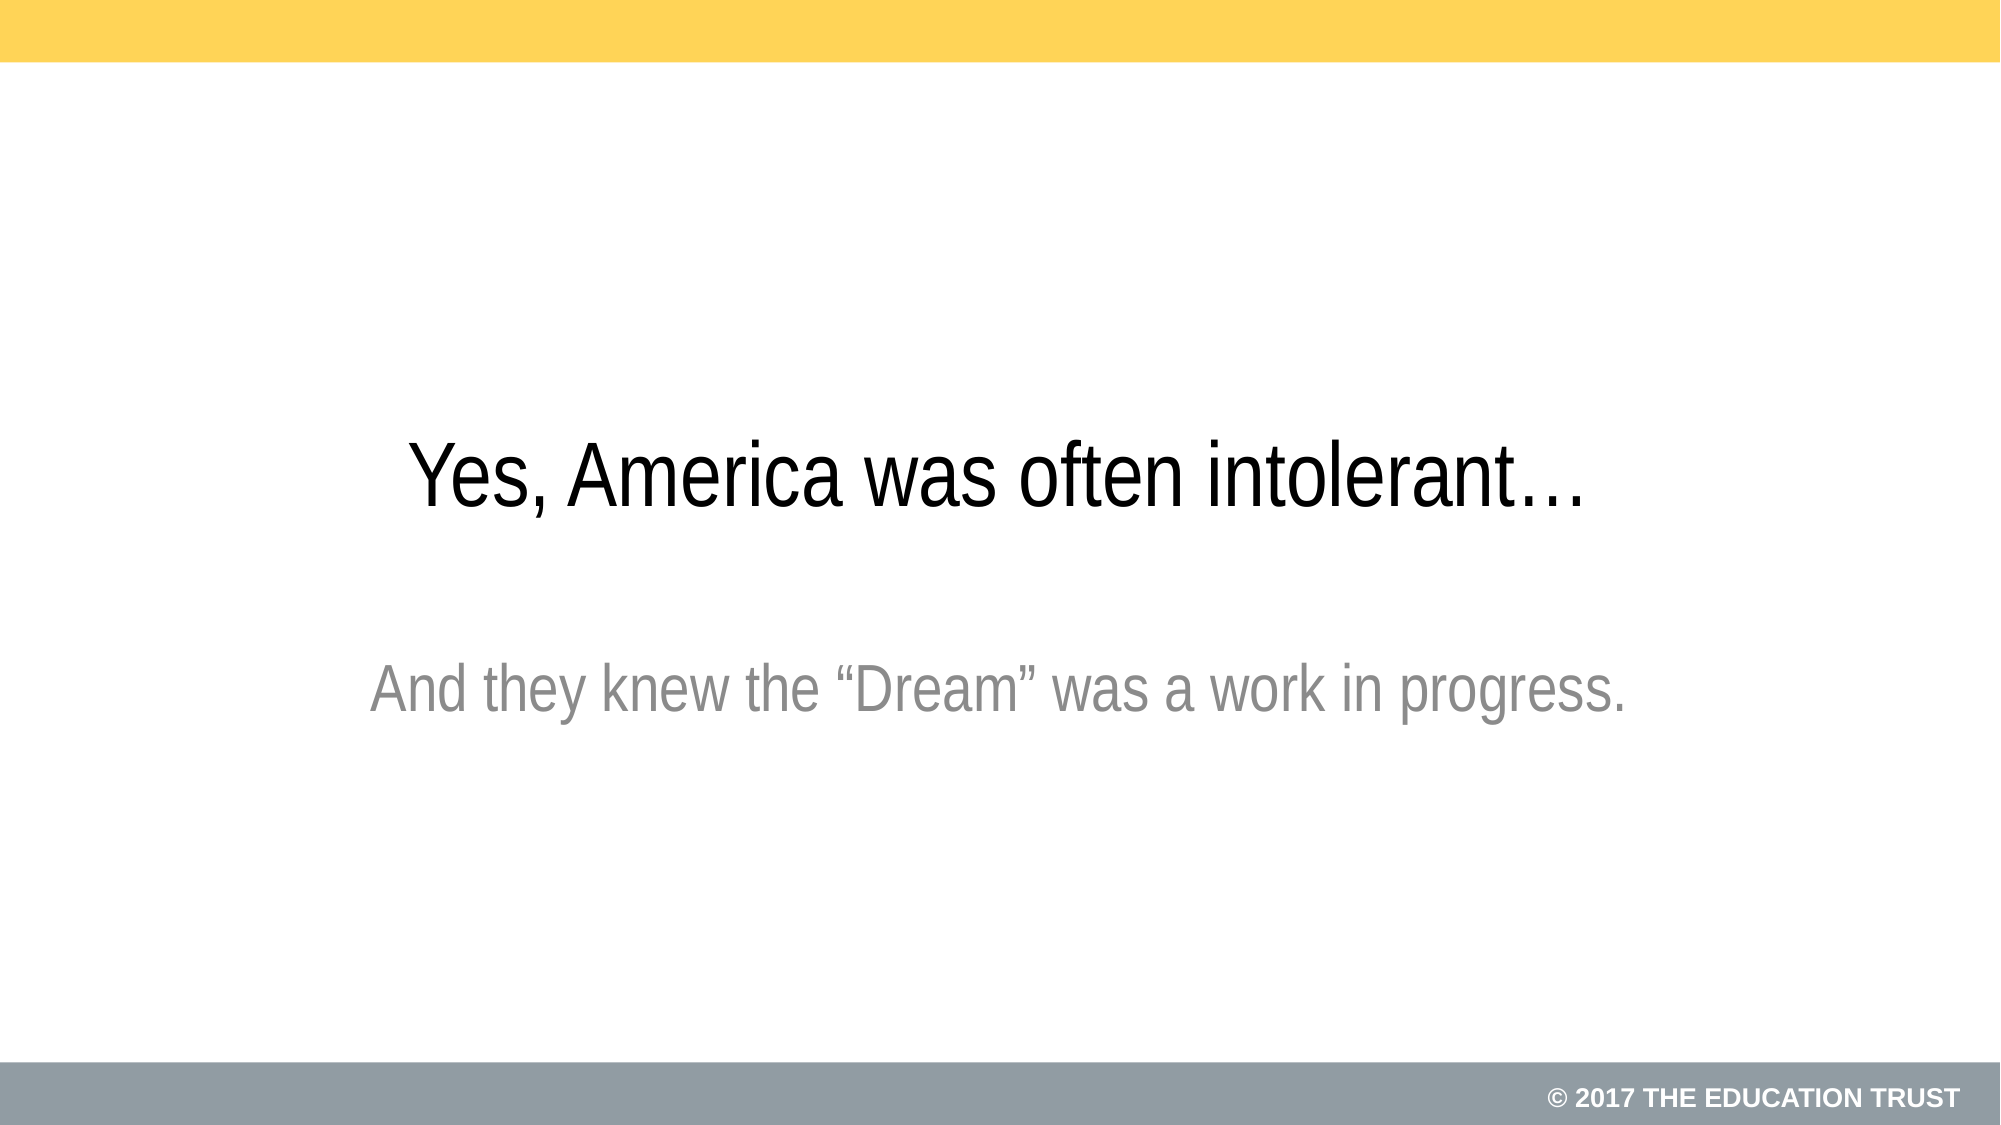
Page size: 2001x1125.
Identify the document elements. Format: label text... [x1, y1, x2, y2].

title Yes, America was often intolerant… [150, 349, 1850, 591]
subtitle And they knew the “Dream” was a work in progress. [300, 637, 1700, 925]
